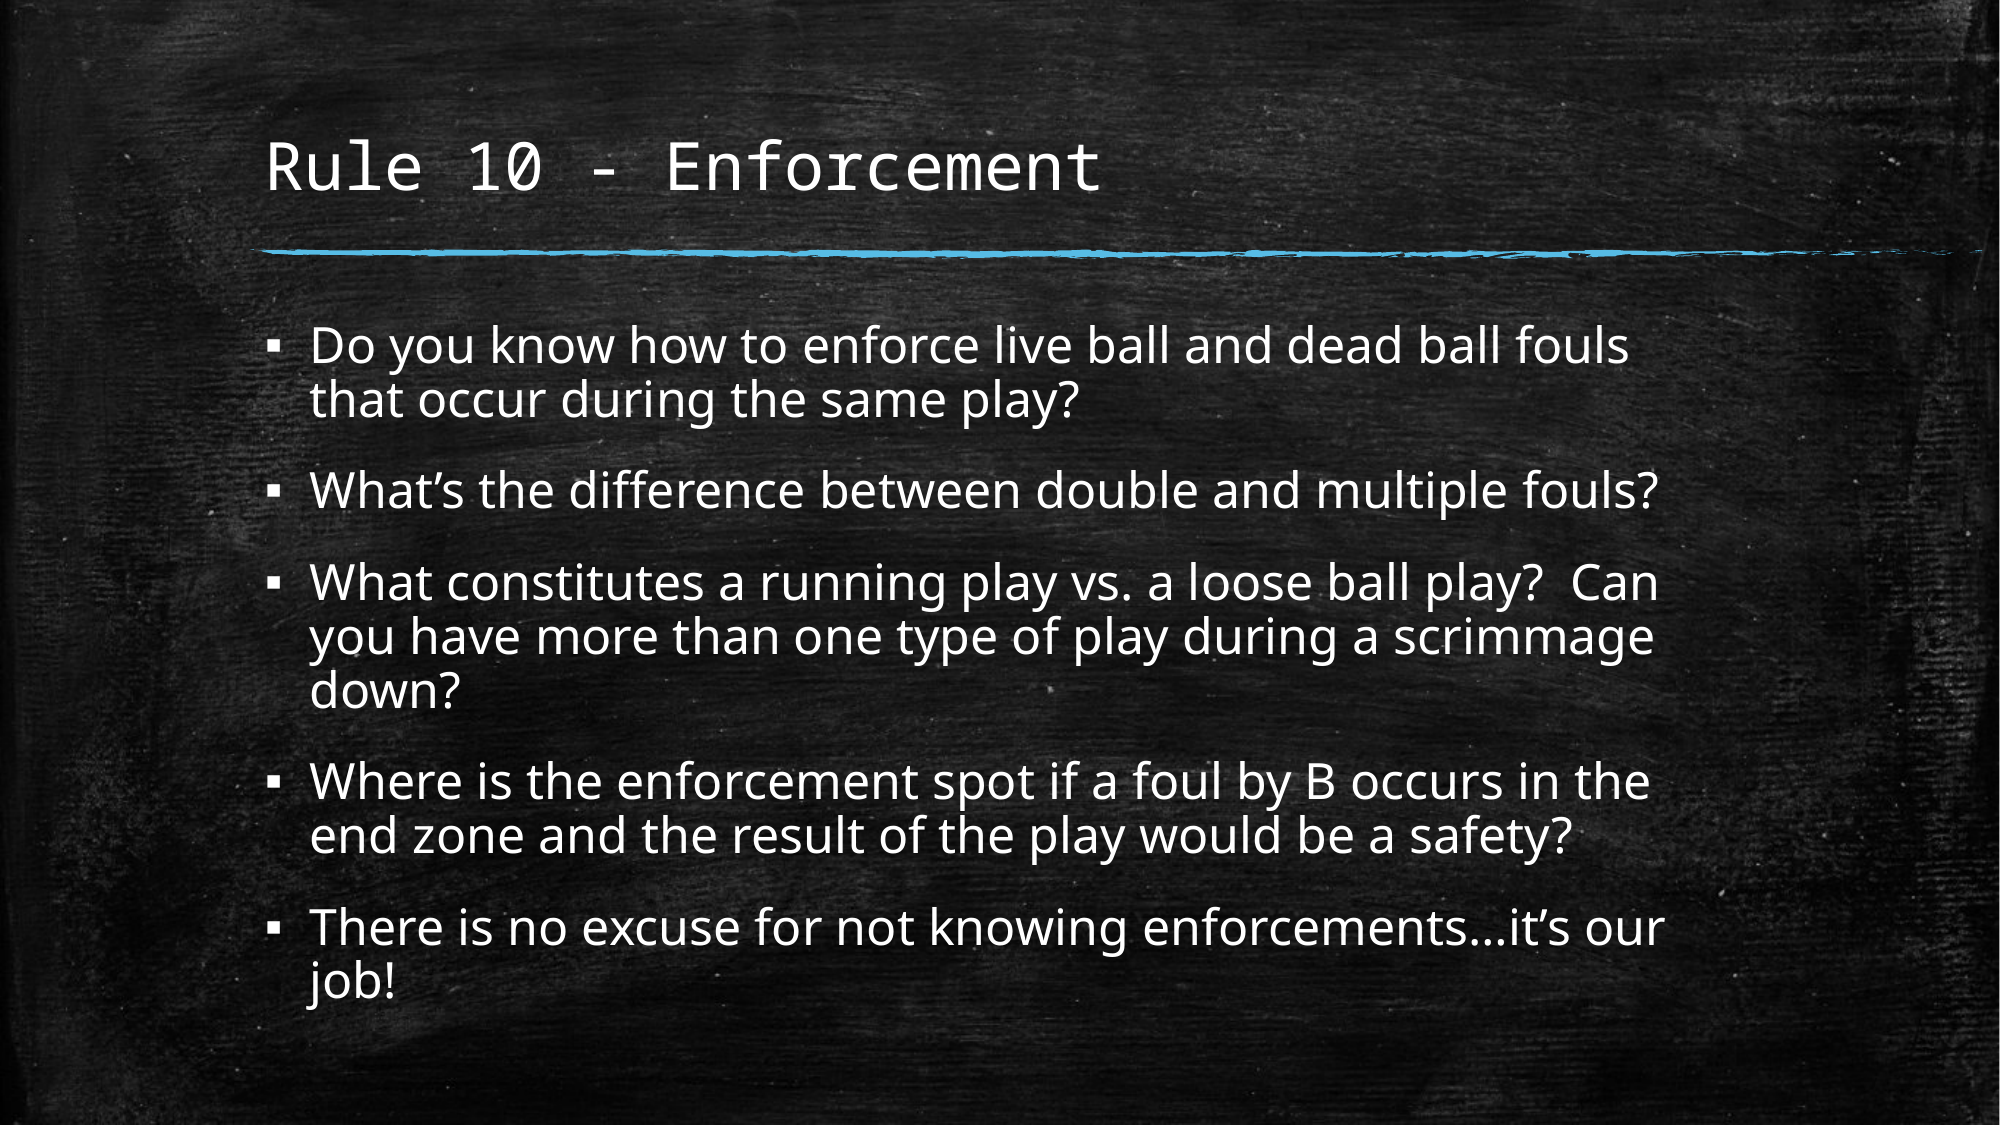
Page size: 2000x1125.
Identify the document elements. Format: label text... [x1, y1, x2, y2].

list Do you know how to enforce live ball and dead ball fouls that occur during the same play? What’s the difference between double and multiple fouls? What constitutes a running play vs. a loose ball play? Can you have more than one type of play during a scrimmage down? Where is the enforcement spot if a foul by B occurs in the end zone and the result of the play would be a safety? There is no excuse for not knowing enforcements…it’s our job! [249, 312, 1750, 1013]
title Rule 10 - Enforcement [249, 45, 1750, 213]
